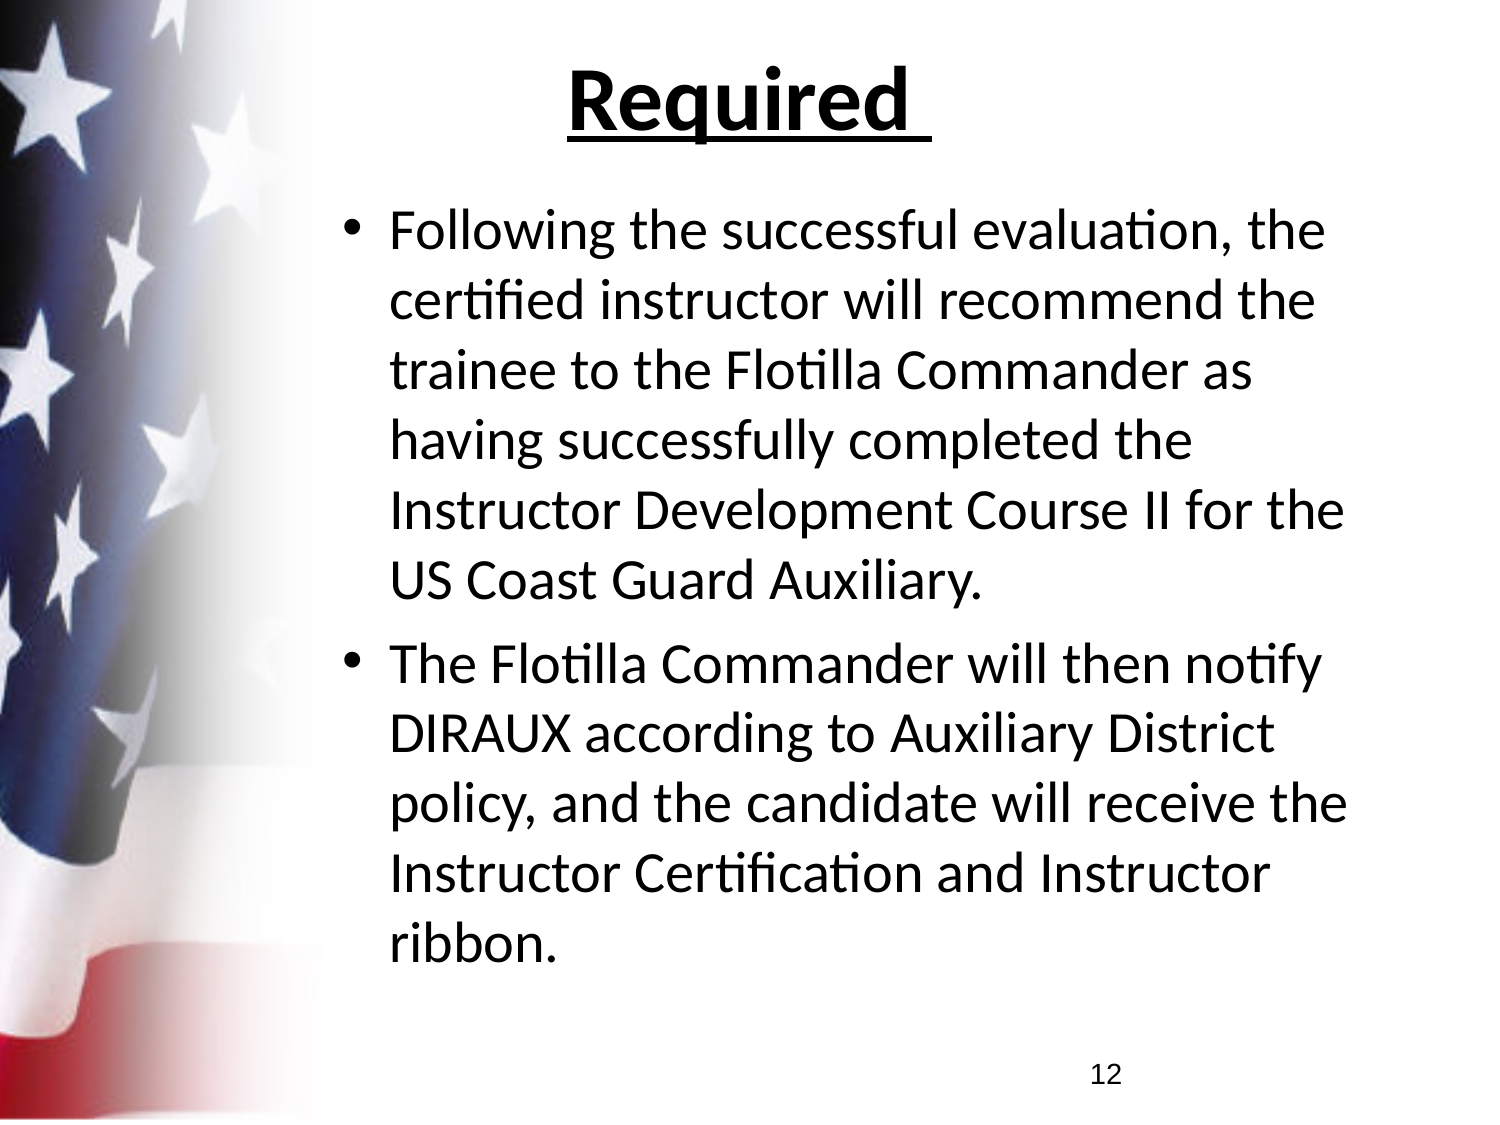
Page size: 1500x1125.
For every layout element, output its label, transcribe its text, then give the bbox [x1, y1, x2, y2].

slide_number 12 [1074, 1042, 1425, 1103]
title Required [75, 45, 1425, 143]
picture [0, 0, 1500, 1125]
list Following the successful evaluation, the certified instructor will recommend the trainee to the Flotilla Commander as having successfully completed the Instructor Development Course II for the US Coast Guard Auxiliary. The Flotilla Commander will then notify DIRAUX according to Auxiliary District policy, and the candidate will receive the Instructor Certification and Instructor ribbon. [270, 176, 1425, 1009]
